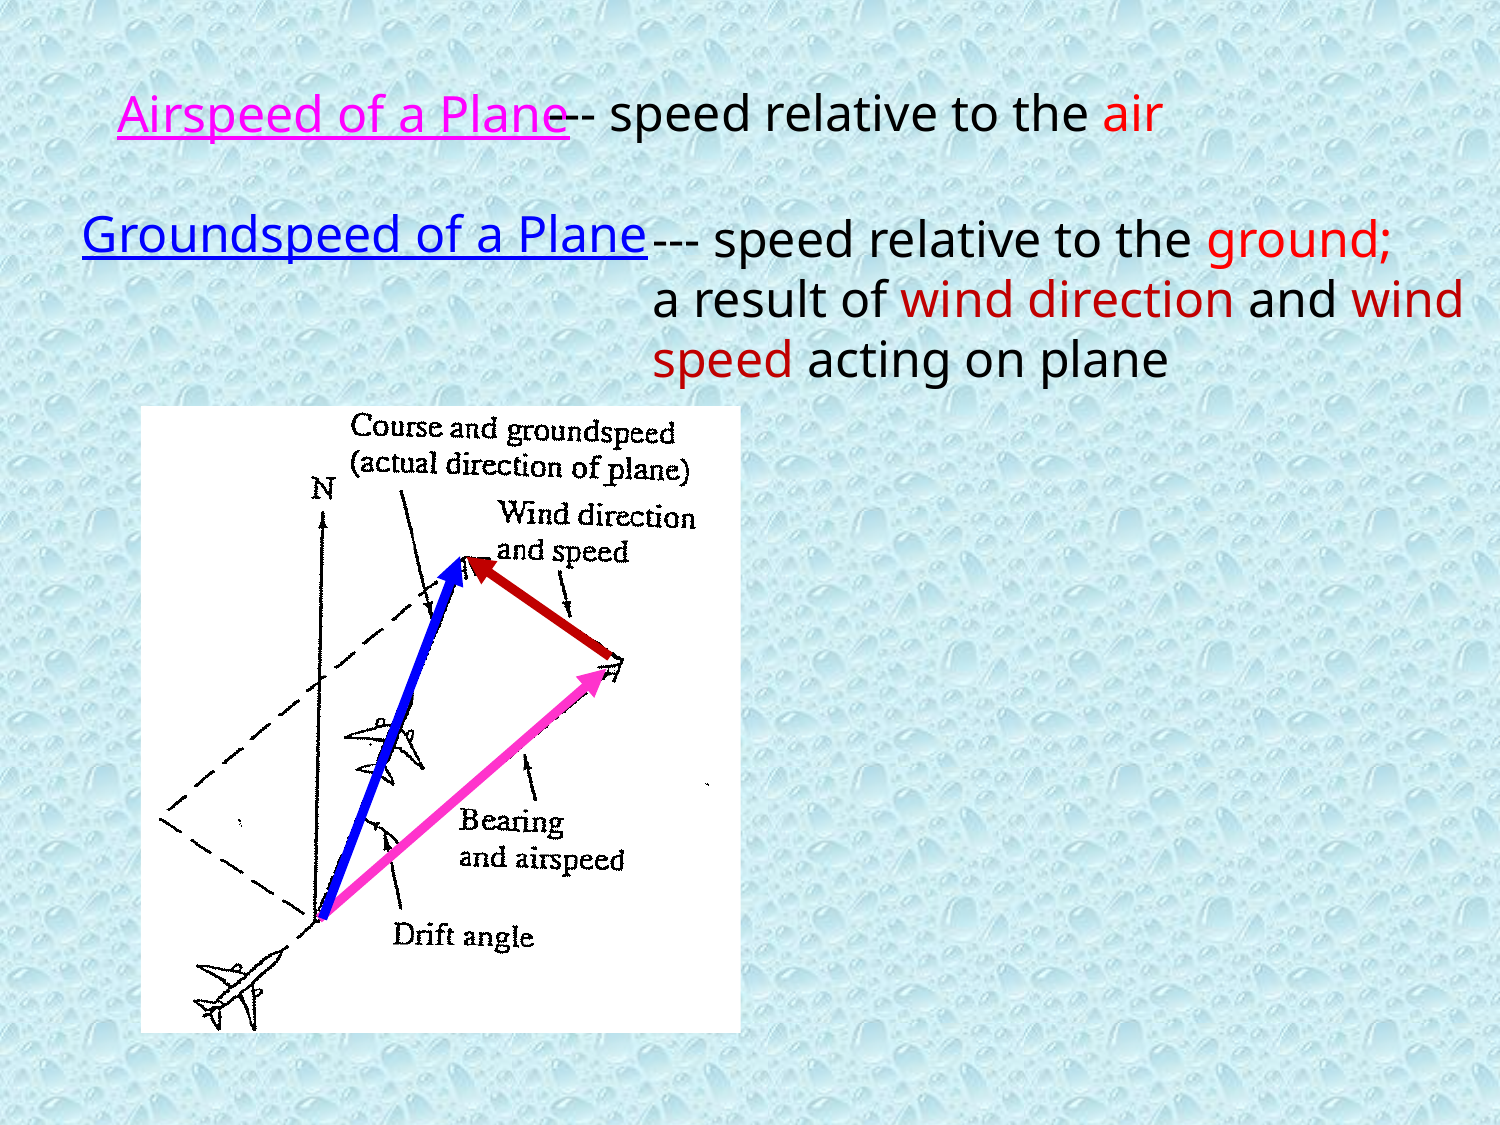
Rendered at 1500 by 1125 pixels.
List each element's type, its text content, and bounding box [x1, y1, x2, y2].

text_box Groundspeed of a Plane [66, 194, 676, 270]
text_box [322, 555, 461, 919]
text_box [465, 668, 607, 919]
text_box Airspeed of a Plane [102, 74, 598, 150]
text_box --- speed relative to the air [300, 74, 1450, 149]
picture [140, 406, 741, 1033]
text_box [465, 556, 611, 657]
text_box --- speed relative to the ground; a result of wind direction and wind speed acting on plane [637, 200, 1488, 395]
